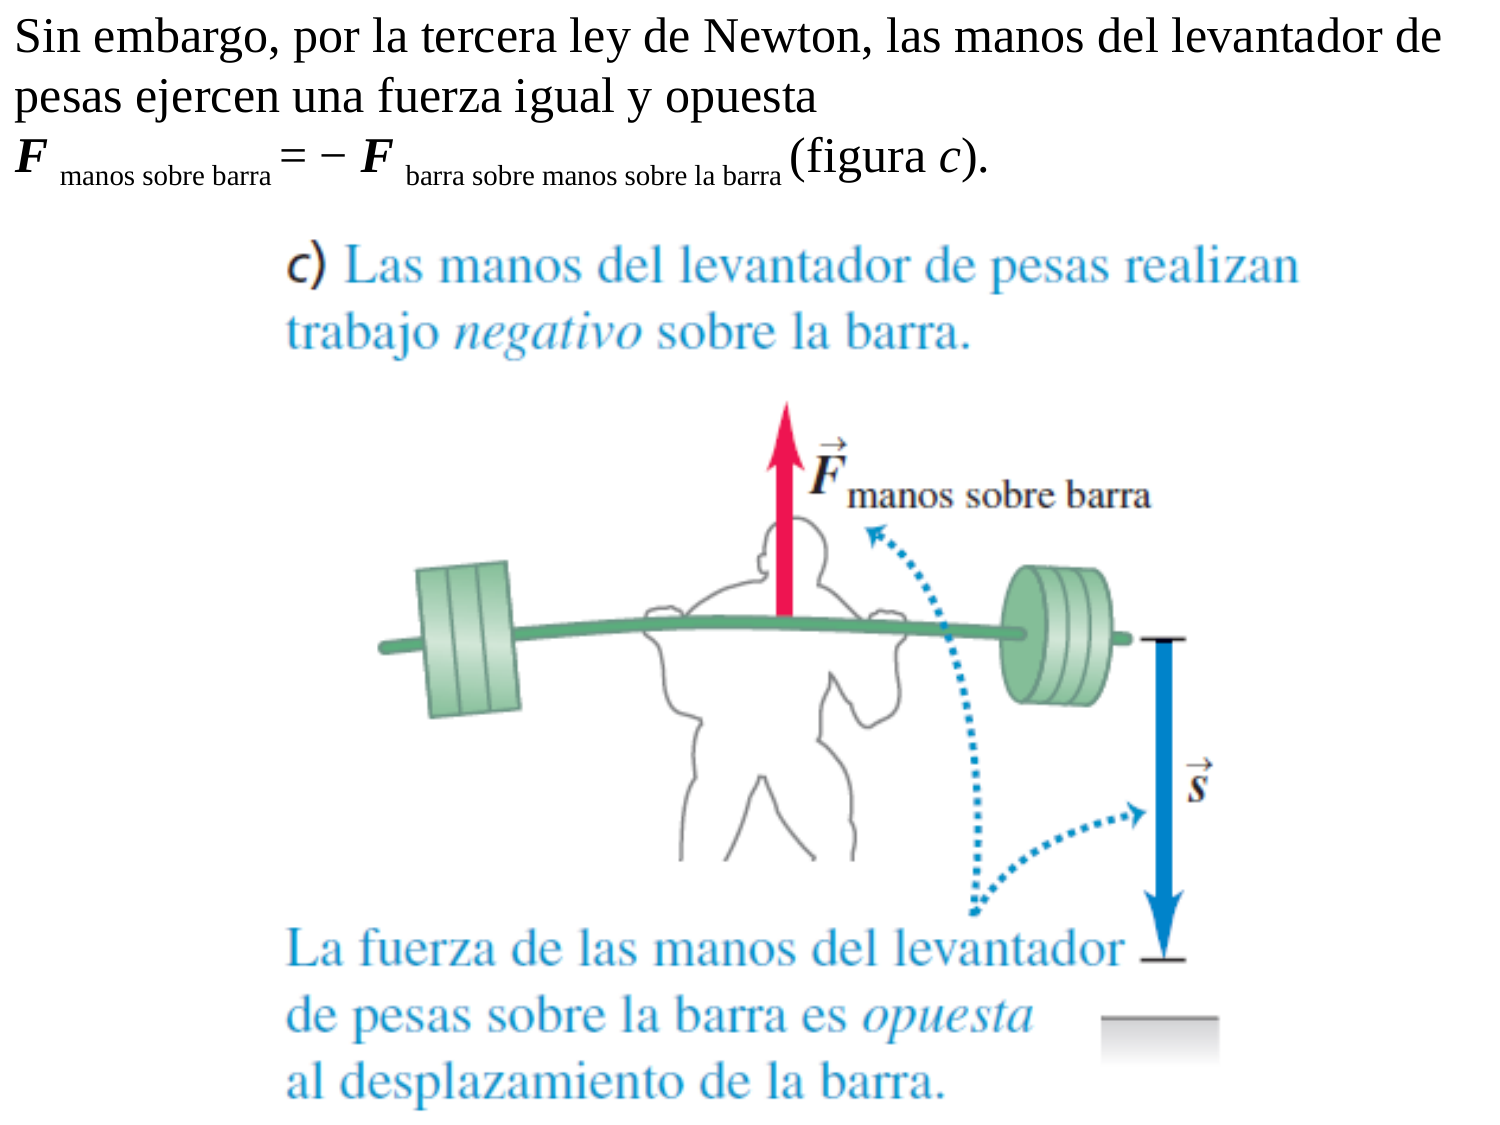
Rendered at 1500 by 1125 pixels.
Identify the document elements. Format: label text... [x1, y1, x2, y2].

text_box Sin embargo, por la tercera ley de Newton, las manos del levantador de pesas ejercen una fuerza igual y opuesta F manos sobre barra = − F barra sobre manos sobre la barra (figura c). [0, 0, 1500, 199]
picture [182, 231, 1337, 1121]
